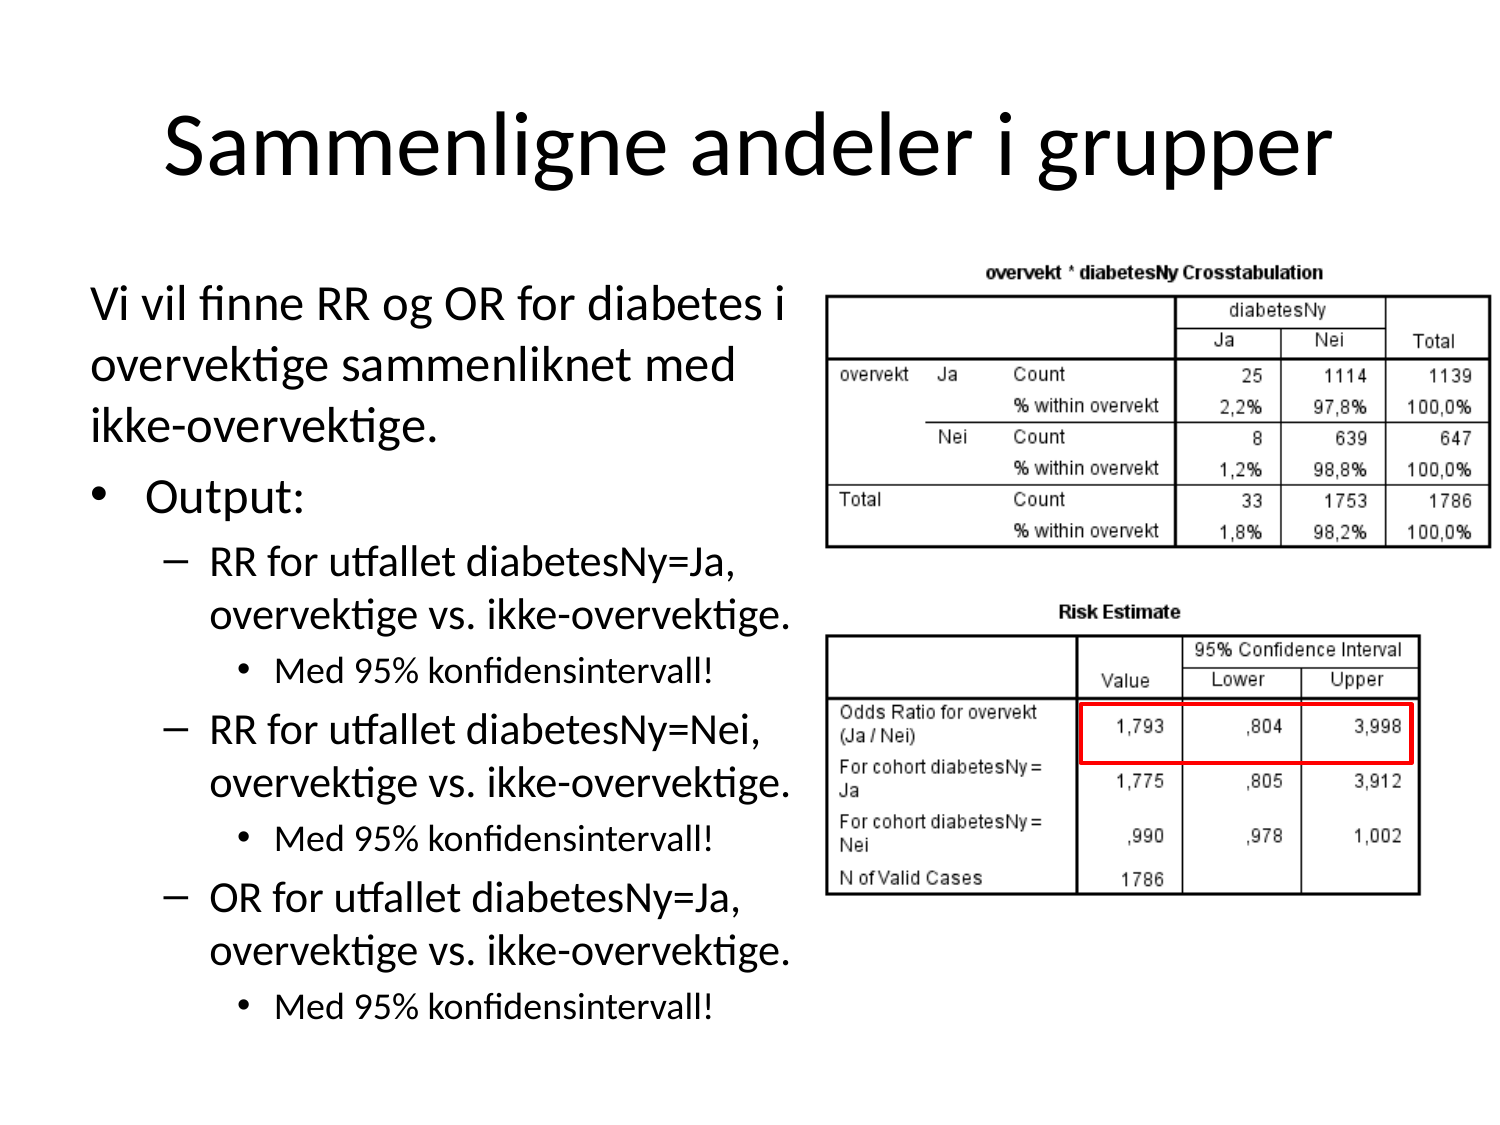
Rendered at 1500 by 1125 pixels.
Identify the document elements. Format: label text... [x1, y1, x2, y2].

list Vi vil finne RR og OR for diabetes i overvektige sammenliknet med ikke-overvektige. Output: RR for utfallet diabetesNy=Ja, overvektige vs. ikke-overvektige. Med 95% konfidensintervall! RR for utfallet diabetesNy=Nei, overvektige vs. ikke-overvektige. Med 95% konfidensintervall! OR for utfallet diabetesNy=Ja, overvektige vs. ikke-overvektige. Med 95% konfidensintervall! [75, 262, 809, 1071]
title Sammenligne andeler i grupper [75, 45, 1425, 233]
picture [824, 231, 1500, 935]
